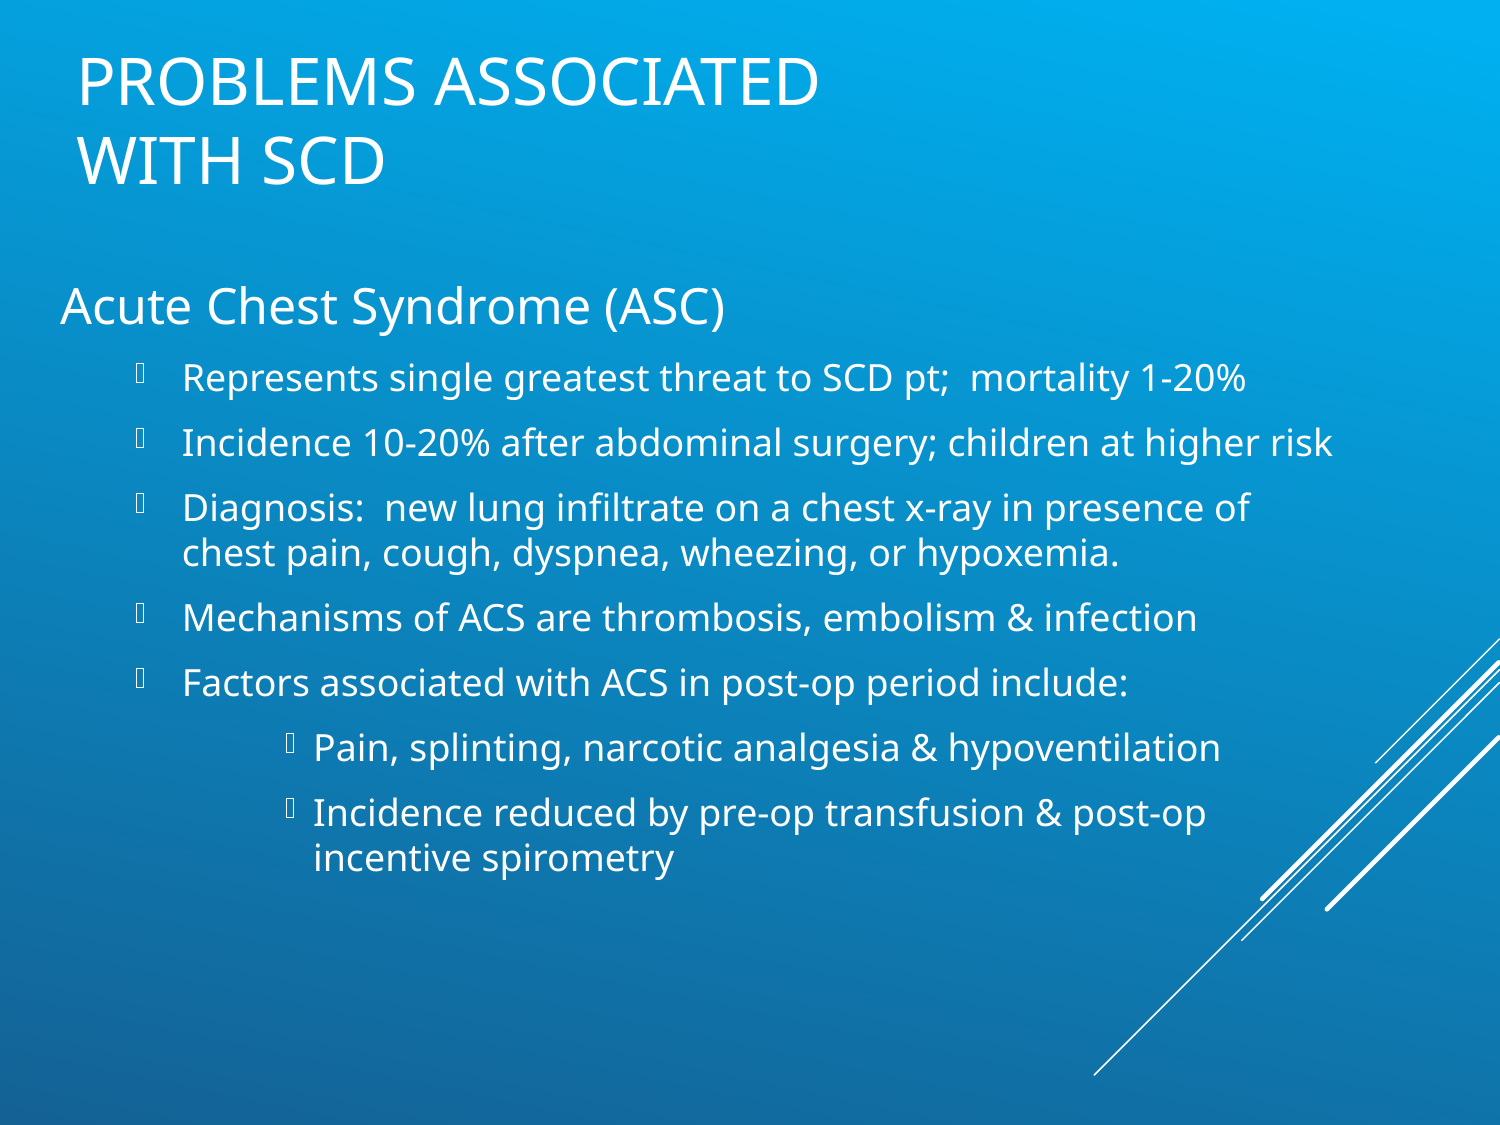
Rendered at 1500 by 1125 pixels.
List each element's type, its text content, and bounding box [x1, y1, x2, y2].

list Acute Chest Syndrome (ASC) Represents single greatest threat to SCD pt; mortality 1-20% Incidence 10-20% after abdominal surgery; children at higher risk Diagnosis: new lung infiltrate on a chest x-ray in presence of chest pain, cough, dyspnea, wheezing, or hypoxemia. Mechanisms of ACS are thrombosis, embolism & infection Factors associated with ACS in post-op period include: Pain, splinting, narcotic analgesia & hypoventilation Incidence reduced by pre-op transfusion & post-op incentive spirometry [44, 266, 1356, 1125]
title Problems associated with SCD [60, 32, 1139, 206]
